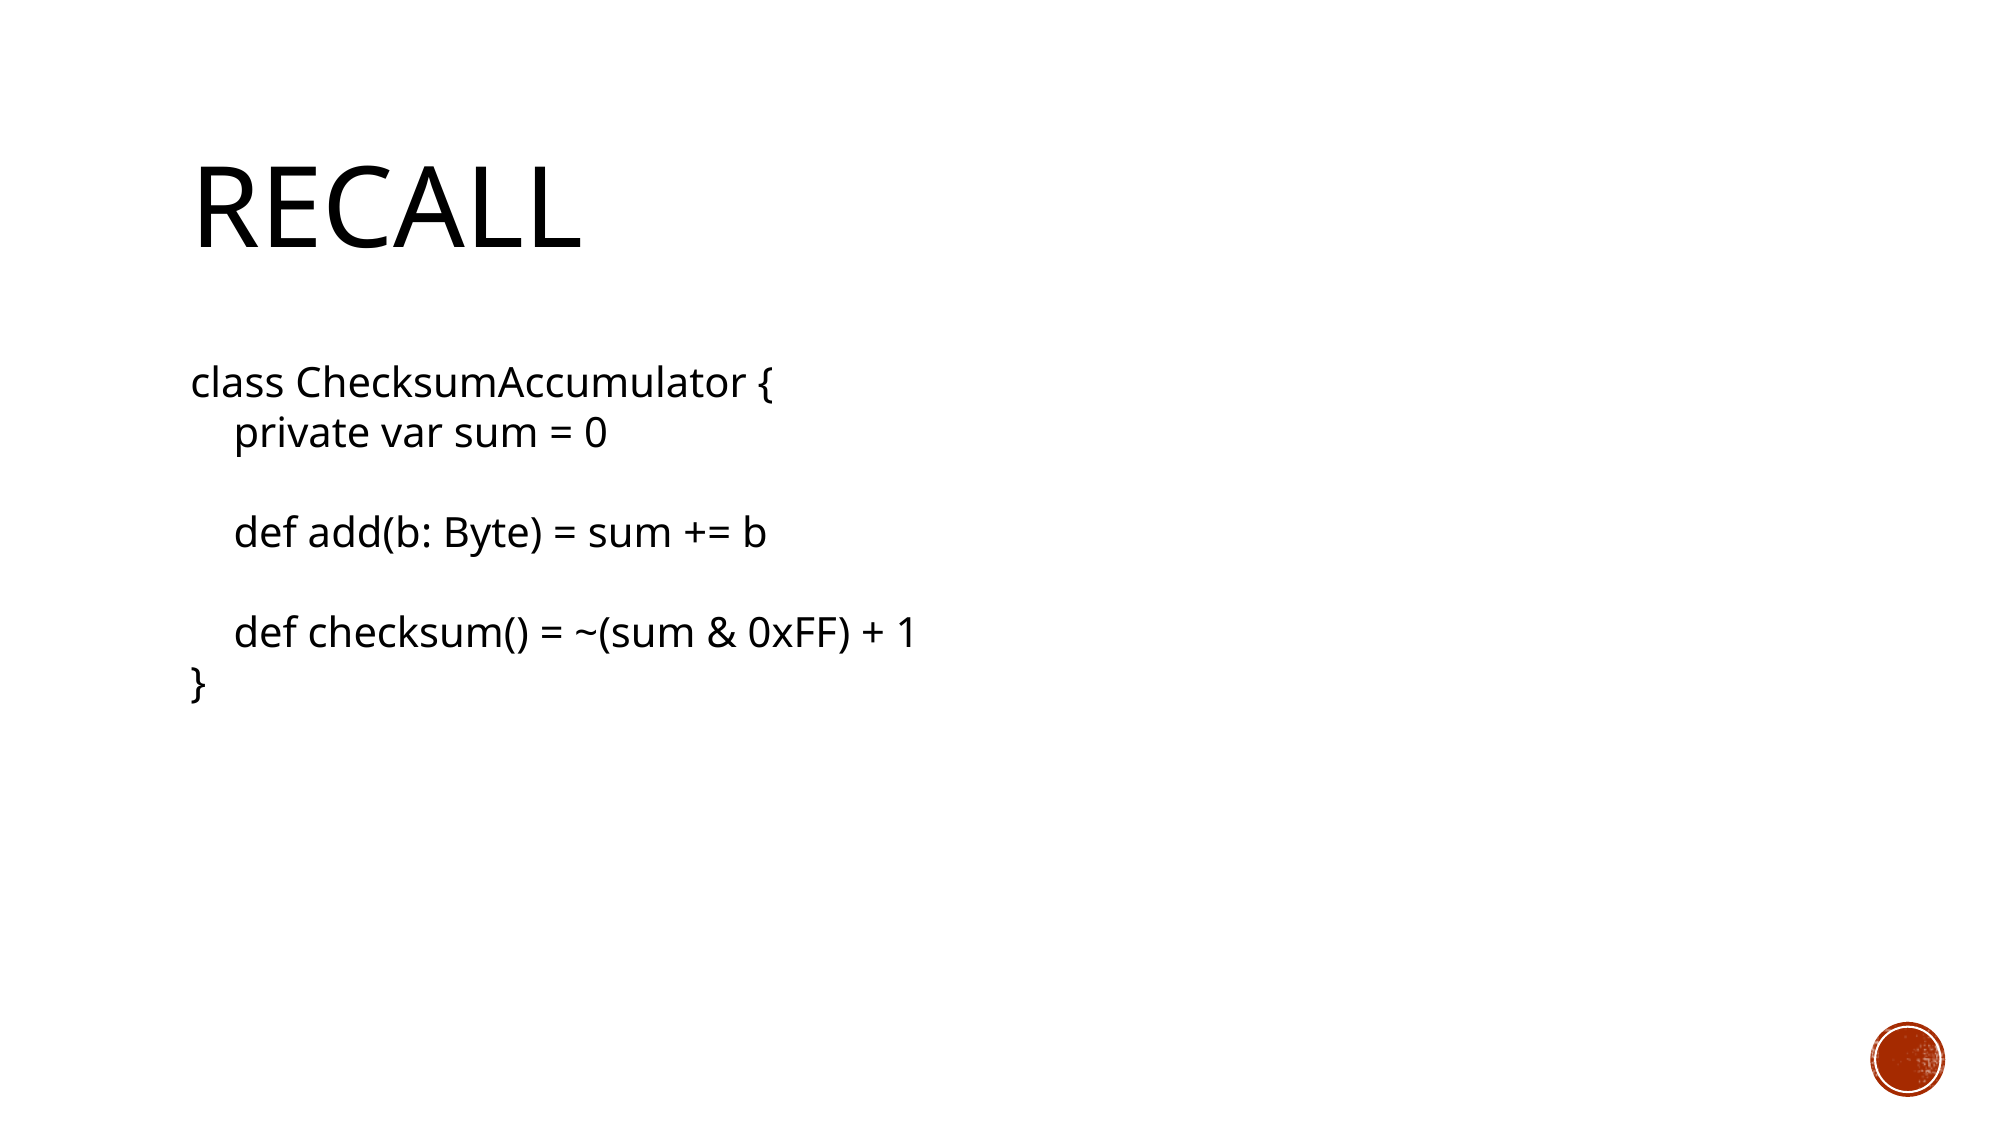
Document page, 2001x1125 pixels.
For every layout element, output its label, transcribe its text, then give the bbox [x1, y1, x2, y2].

list class ChecksumAccumulator { private var sum = 0 def add(b: Byte) = sum += b def checksum() = ~(sum & 0xFF) + 1 } [175, 348, 1826, 1013]
title Recall [175, 79, 1826, 344]
